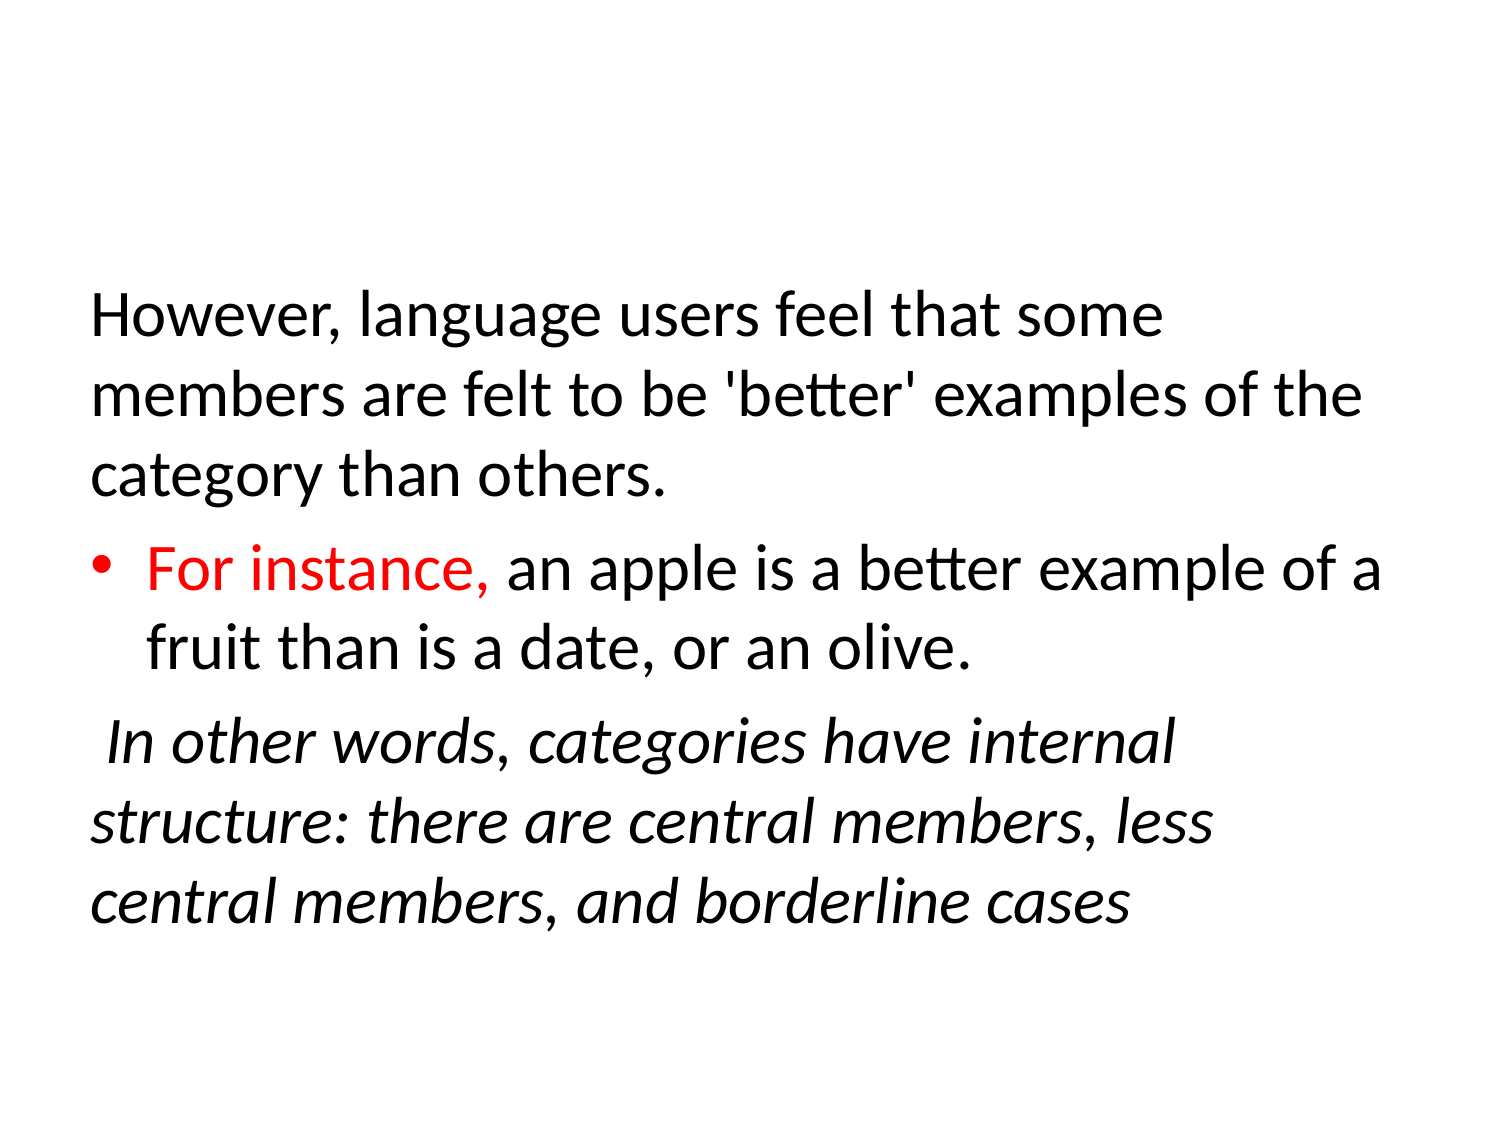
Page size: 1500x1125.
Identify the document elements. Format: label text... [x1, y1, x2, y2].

list However, language users feel that some members are felt to be 'better' examples of the category than others. For instance, an apple is a better example of a fruit than is a date, or an olive. In other words, categories have internal structure: there are central members, less central members, and borderline cases [75, 262, 1425, 1005]
